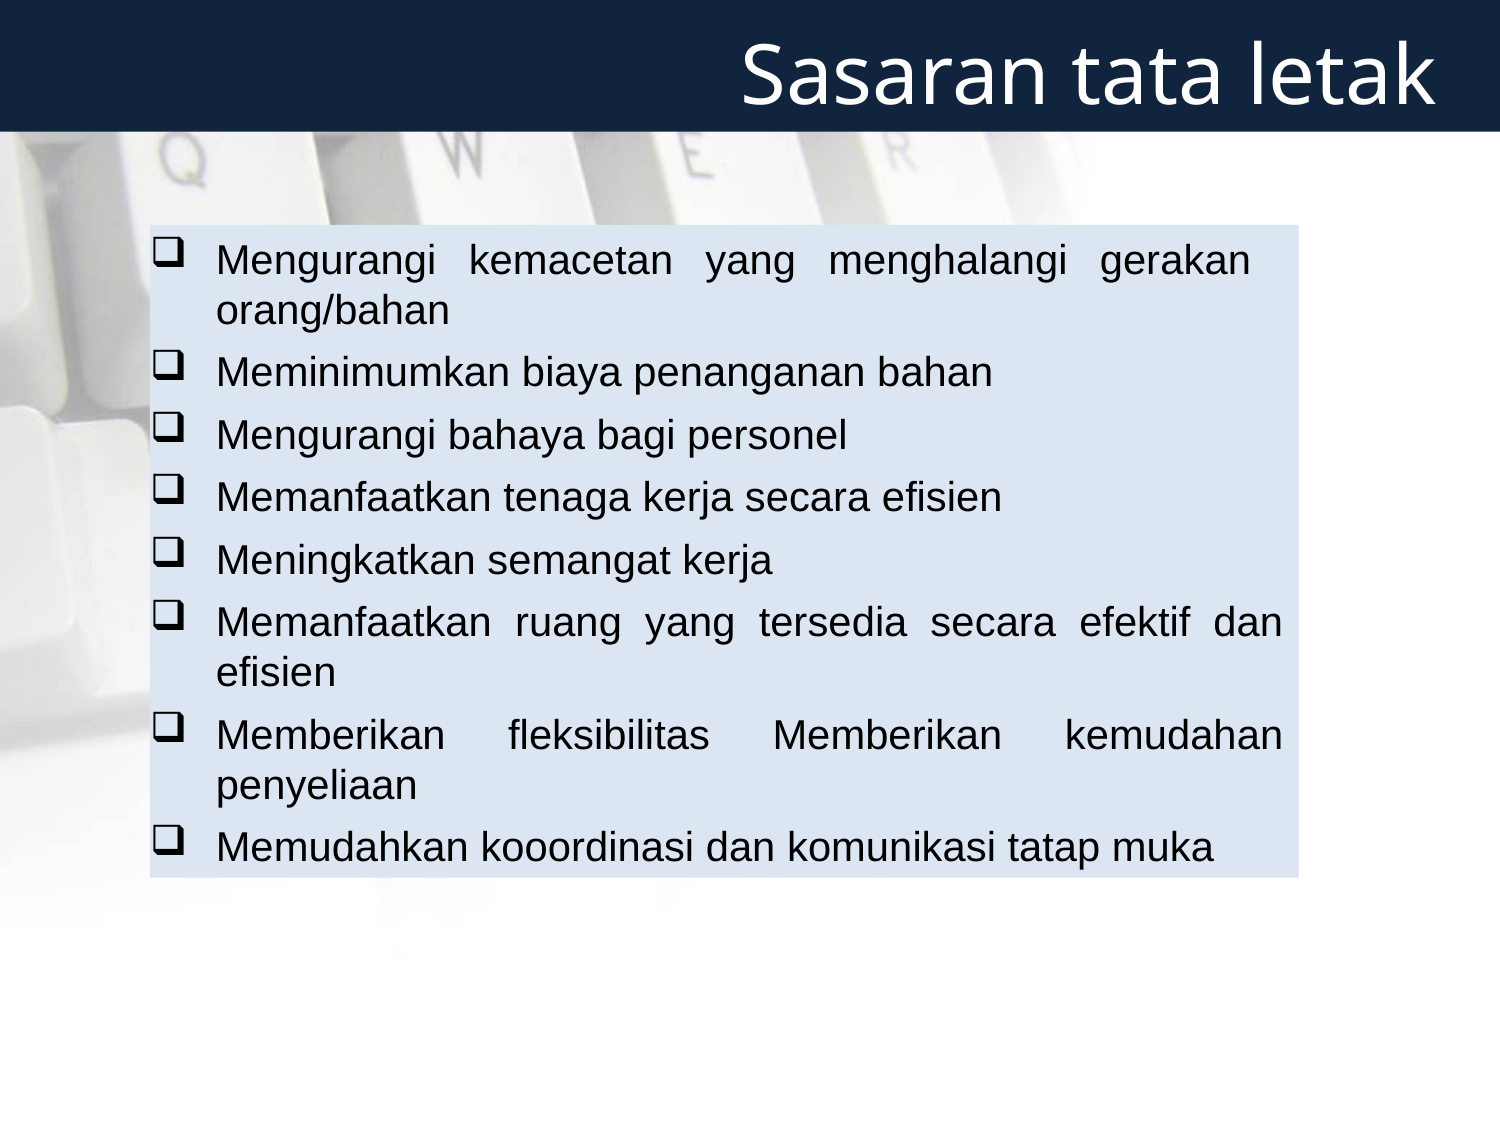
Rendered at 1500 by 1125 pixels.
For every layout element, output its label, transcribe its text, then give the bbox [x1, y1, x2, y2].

picture [0, 132, 1500, 1125]
text_box Mengurangi kemacetan yang menghalangi gerakan orang/bahan Meminimumkan biaya penanganan bahan Mengurangi bahaya bagi personel Memanfaatkan tenaga kerja secara efisien Meningkatkan semangat kerja Memanfaatkan ruang yang tersedia secara efektif dan efisien Memberikan fleksibilitas Memberikan kemudahan penyeliaan Memudahkan kooordinasi dan komunikasi tatap muka [149, 224, 1299, 878]
text_box Sasaran tata letak [0, 0, 1500, 132]
